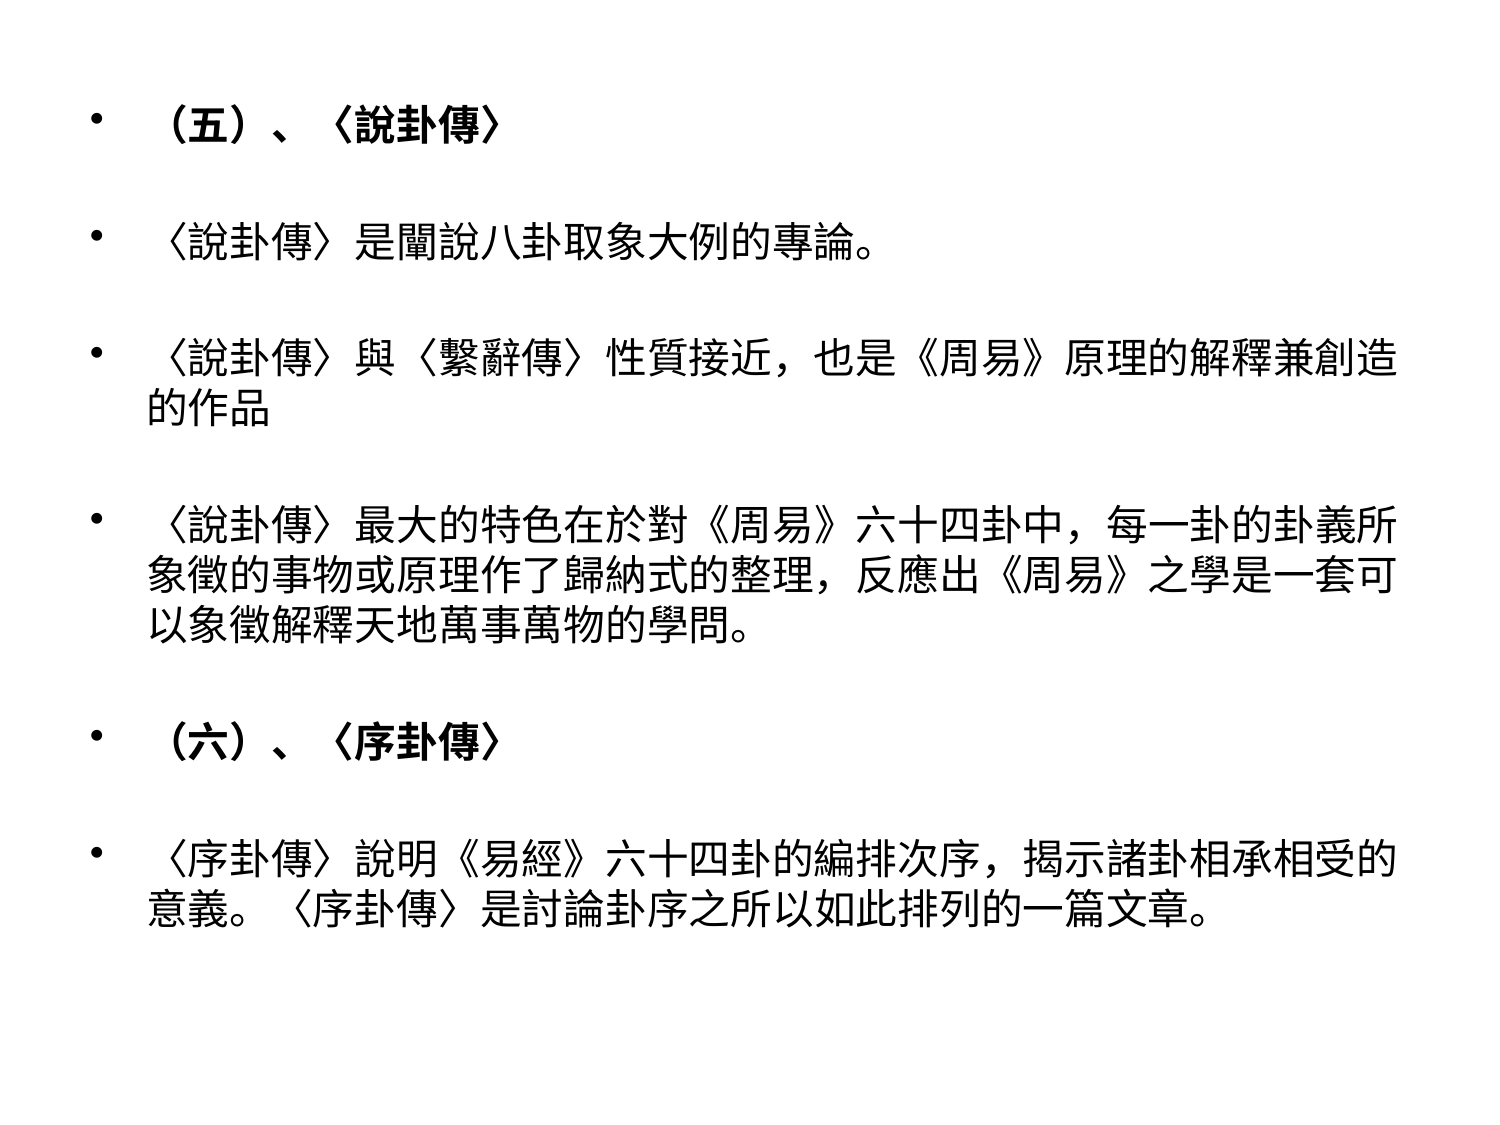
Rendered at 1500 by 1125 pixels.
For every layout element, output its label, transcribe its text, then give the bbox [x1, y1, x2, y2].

list （五）、〈說卦傳〉 〈說卦傳〉是闡說八卦取象大例的專論。 〈說卦傳〉與〈繫辭傳〉性質接近，也是《周易》原理的解釋兼創造的作品 〈說卦傳〉最大的特色在於對《周易》六十四卦中，每一卦的卦義所象徵的事物或原理作了歸納式的整理，反應出《周易》之學是一套可以象徵解釋天地萬事萬物的學問。 （六）、〈序卦傳〉 〈序卦傳〉說明《易經》六十四卦的編排次序，揭示諸卦相承相受的意義。〈序卦傳〉是討論卦序之所以如此排列的一篇文章。 [74, 91, 1426, 1006]
